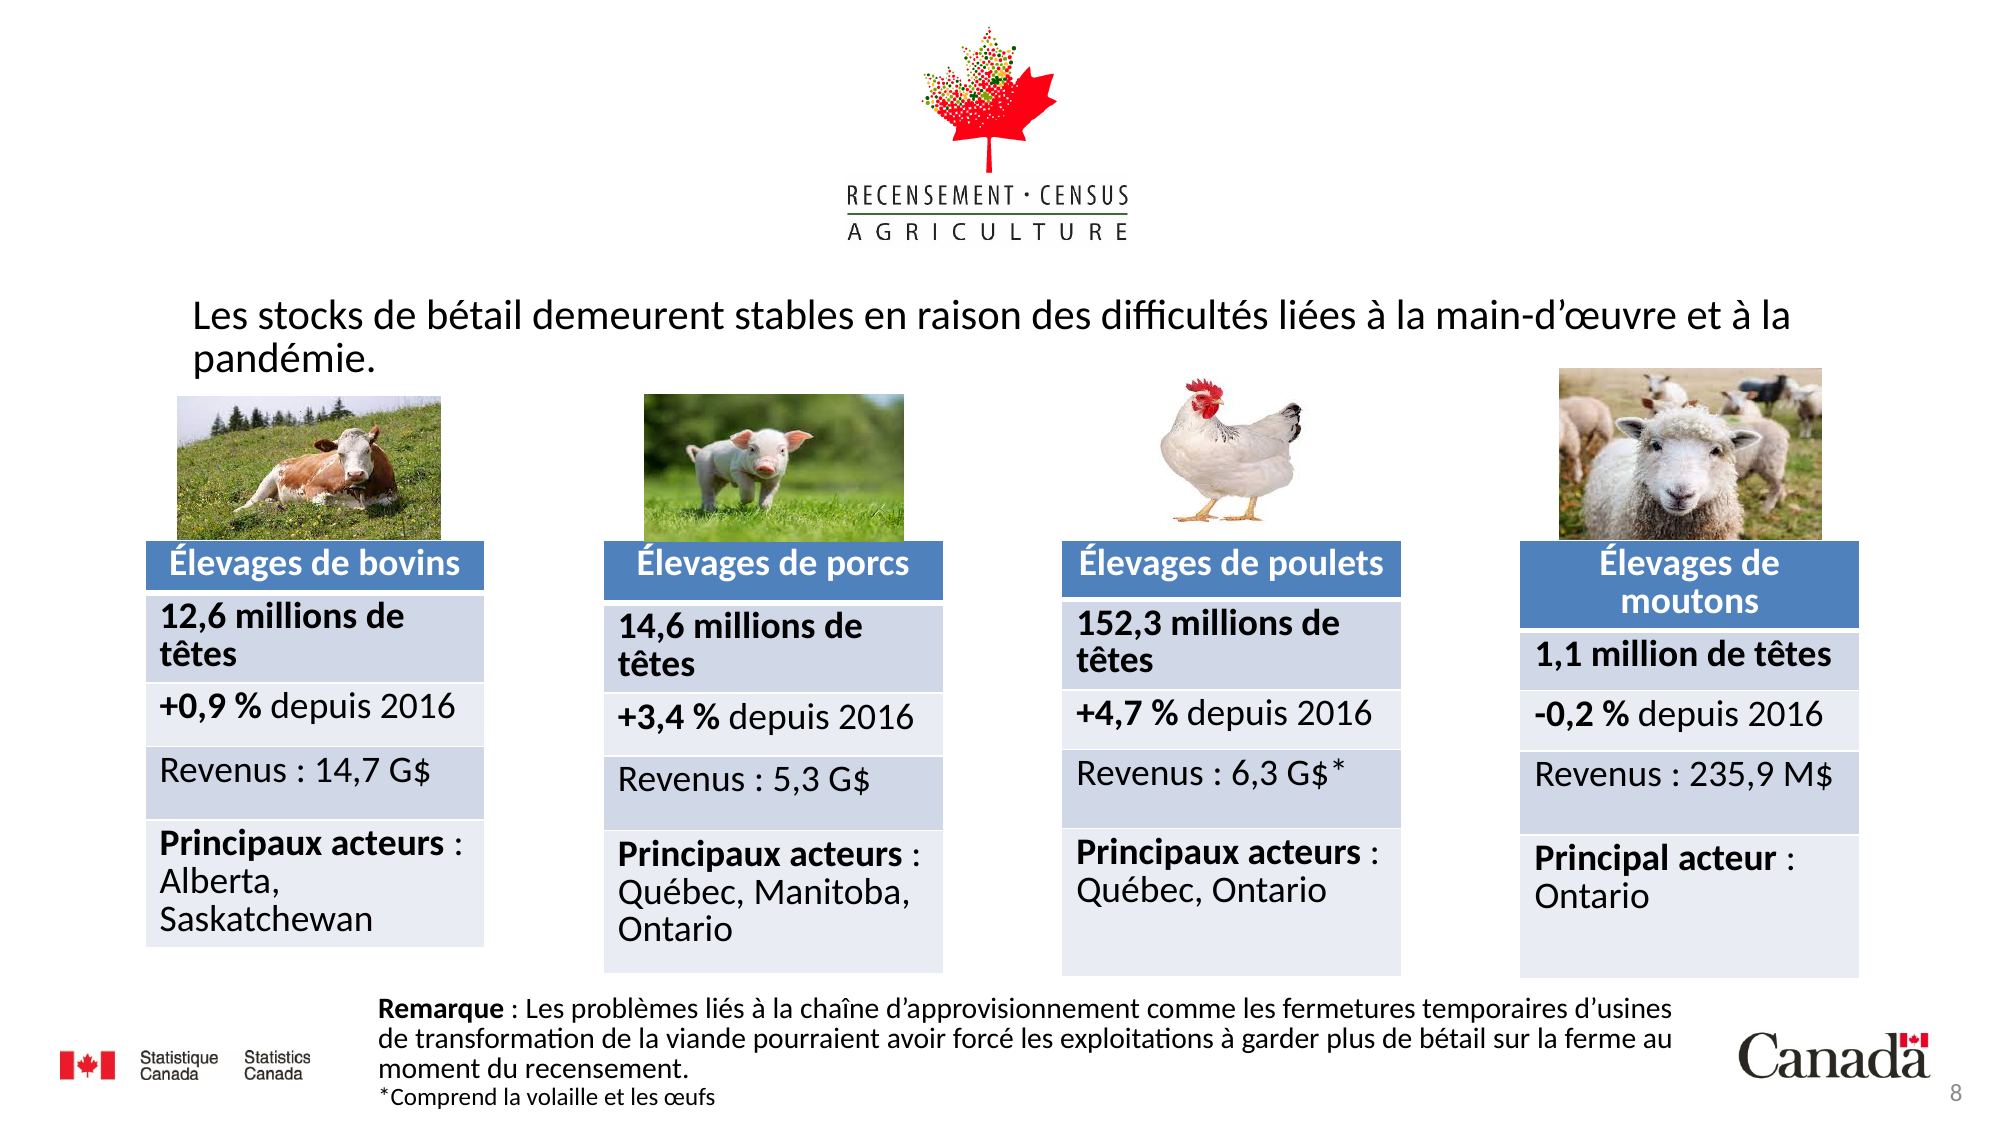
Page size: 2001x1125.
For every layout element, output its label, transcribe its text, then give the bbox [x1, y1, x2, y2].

table_header Élevages de moutons [1520, 541, 1859, 628]
table_header Élevages de bovins [146, 541, 484, 590]
text_box *Comprend la volaille et les œufs [363, 1079, 668, 1125]
table_cell Principaux acteurs : Alberta, Saskatchewan [146, 821, 484, 947]
table_cell 14,6 millions de têtes [604, 606, 943, 692]
table_cell +3,4 % depuis 2016 [604, 694, 943, 755]
text_box Les stocks de bétail demeurent stables en raison des difficultés liées à la main-d’œuvre et à la pandémie. [177, 289, 1916, 391]
table_cell Revenus : 6,3 G$* [1062, 750, 1401, 828]
table_cell 1,1 million de têtes [1520, 633, 1859, 690]
table_cell -0,2 % depuis 2016 [1520, 691, 1859, 750]
table_cell 152,3 millions de têtes [1062, 602, 1401, 689]
table_cell Revenus : 235,9 M$ [1520, 752, 1859, 834]
table_cell +0,9 % depuis 2016 [146, 684, 484, 746]
table_cell Principaux acteurs : Québec, Manitoba, Ontario [604, 831, 943, 973]
picture [644, 394, 904, 542]
table_cell Revenus : 5,3 G$ [604, 757, 943, 830]
table_header Élevages de poulets [1062, 541, 1401, 597]
table_cell Principal acteur : Ontario [1520, 836, 1859, 978]
table_cell Principaux acteurs : Québec, Ontario [1062, 829, 1401, 976]
slide_number 8 [1510, 1064, 1978, 1125]
picture [1732, 1023, 1938, 1064]
picture [1134, 355, 1329, 541]
table_header Élevages de porcs [604, 541, 943, 600]
picture [60, 1050, 310, 1080]
picture [177, 395, 441, 541]
picture [845, 25, 1128, 248]
text_box Remarque : Les problèmes liés à la chaîne d’approvisionnement comme les fermetures temporaires d’usines de transformation de la viande pourraient avoir forcé les exploitations à garder plus de bétail sur la ferme au moment du recensement. [363, 988, 1692, 1095]
picture [1559, 367, 1822, 541]
table_cell +4,7 % depuis 2016 [1062, 691, 1401, 749]
table_cell Revenus : 14,7 G$ [146, 747, 484, 819]
table_cell 12,6 millions de têtes [146, 596, 484, 682]
